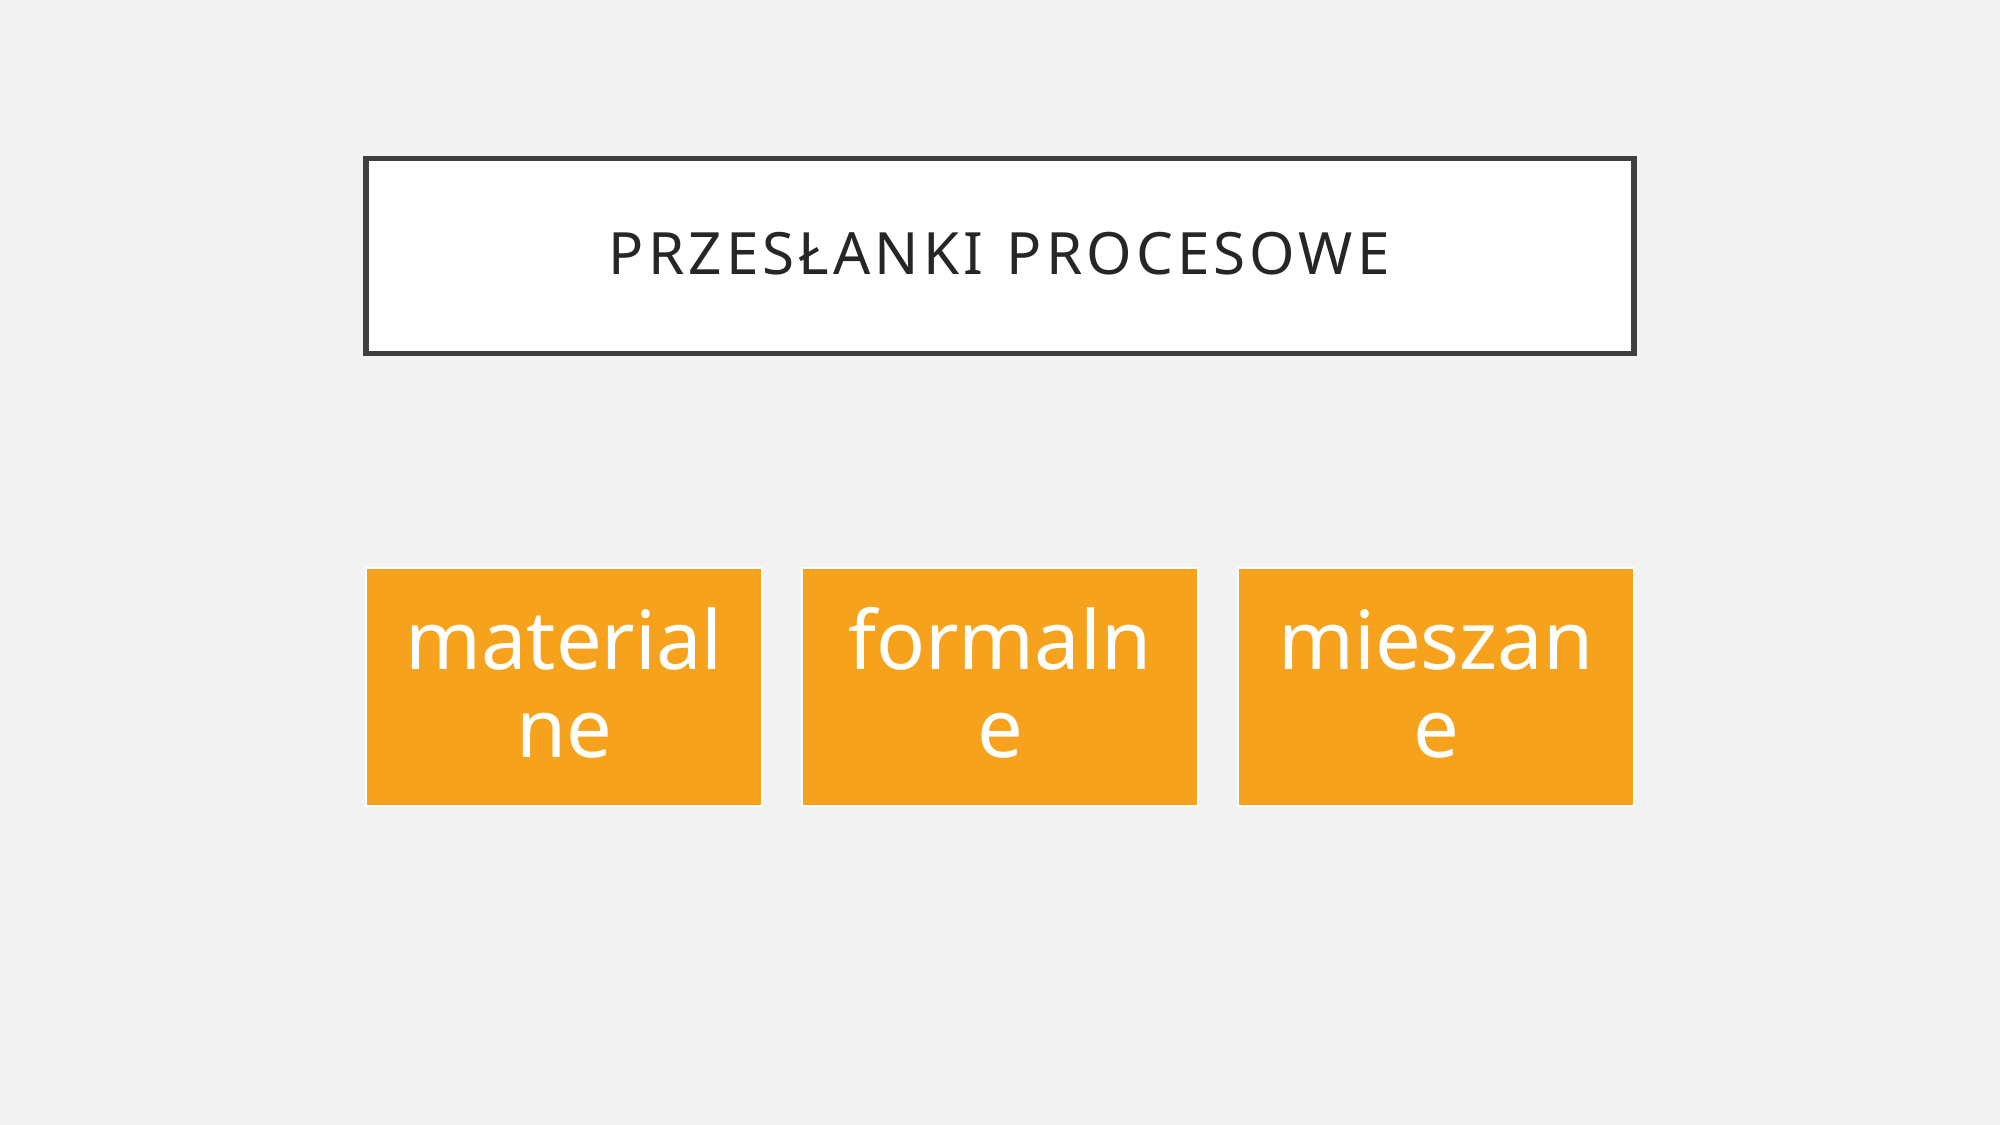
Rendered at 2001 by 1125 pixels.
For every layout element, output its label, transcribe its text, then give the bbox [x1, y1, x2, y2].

title Przesłanki procesowe [363, 156, 1637, 356]
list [365, 432, 1635, 942]
